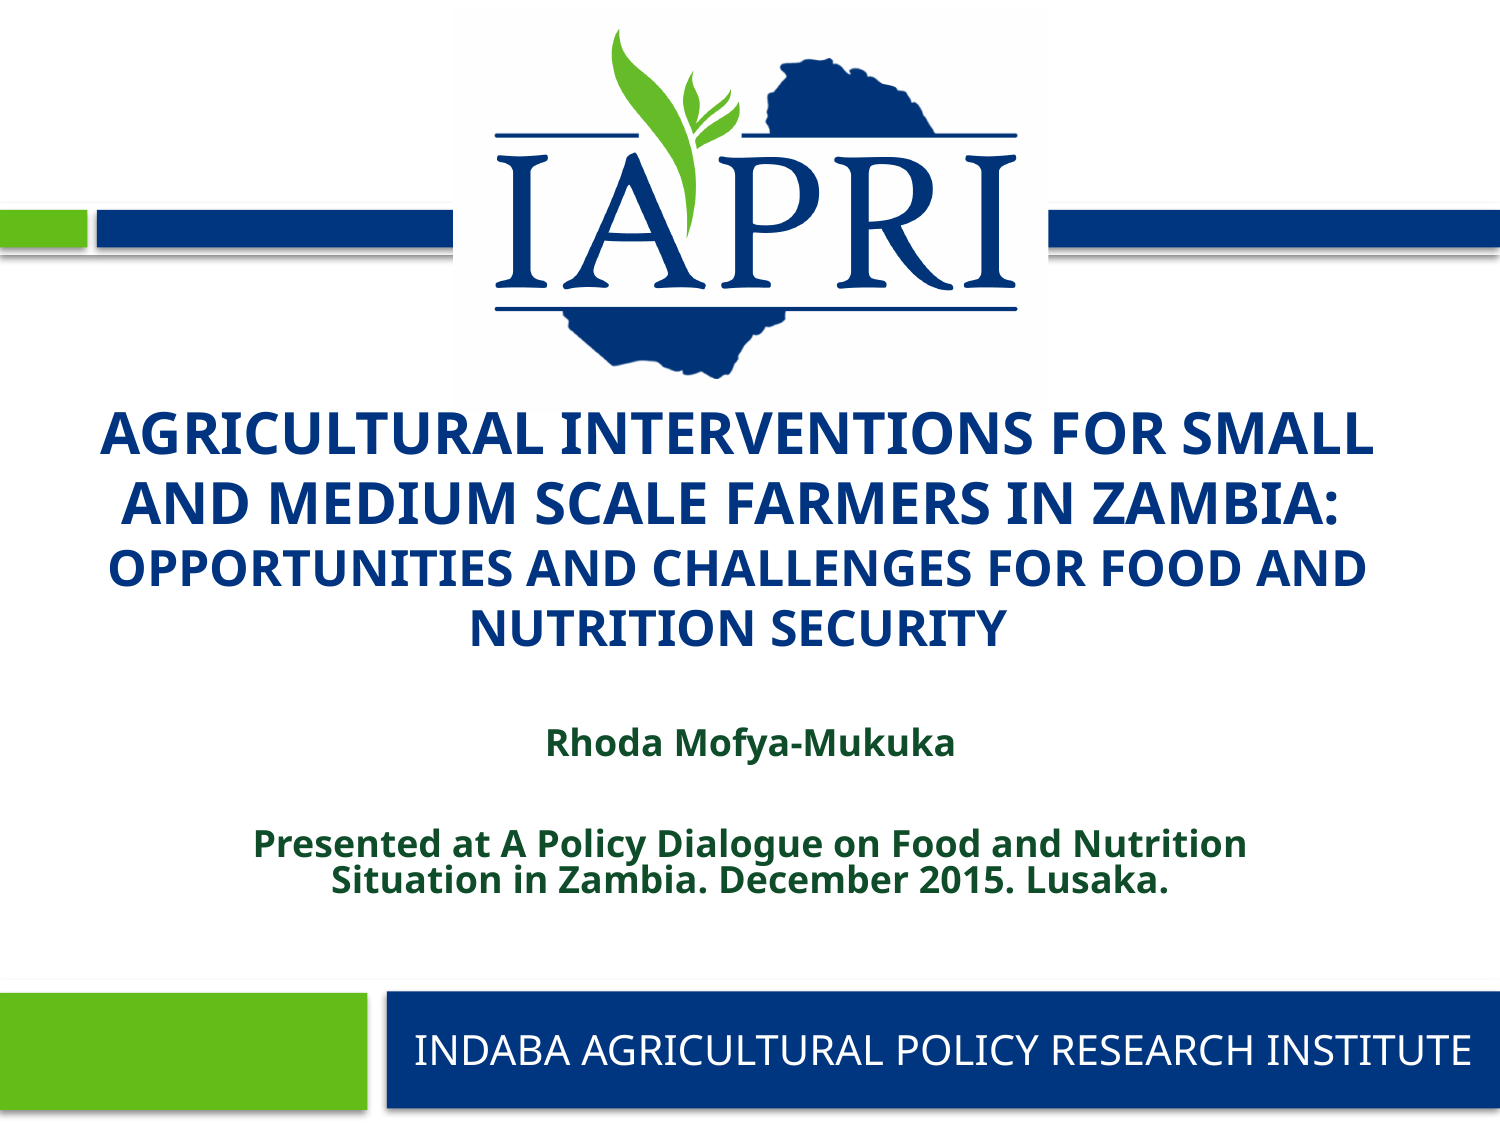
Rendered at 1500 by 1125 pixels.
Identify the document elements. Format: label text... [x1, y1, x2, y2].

picture [452, 6, 1049, 413]
text_box Agricultural Interventions for Small and Medium Scale farmers in Zambia: Opportunities and Challenges for Food and Nutrition Security [62, 542, 1414, 664]
subtitle Indaba Agricultural Policy Research Institute [387, 992, 1500, 1106]
text_box Rhoda Mofya-Mukuka Presented at A Policy Dialogue on Food and Nutrition Situation in Zambia. December 2015. Lusaka. [170, 690, 1332, 828]
